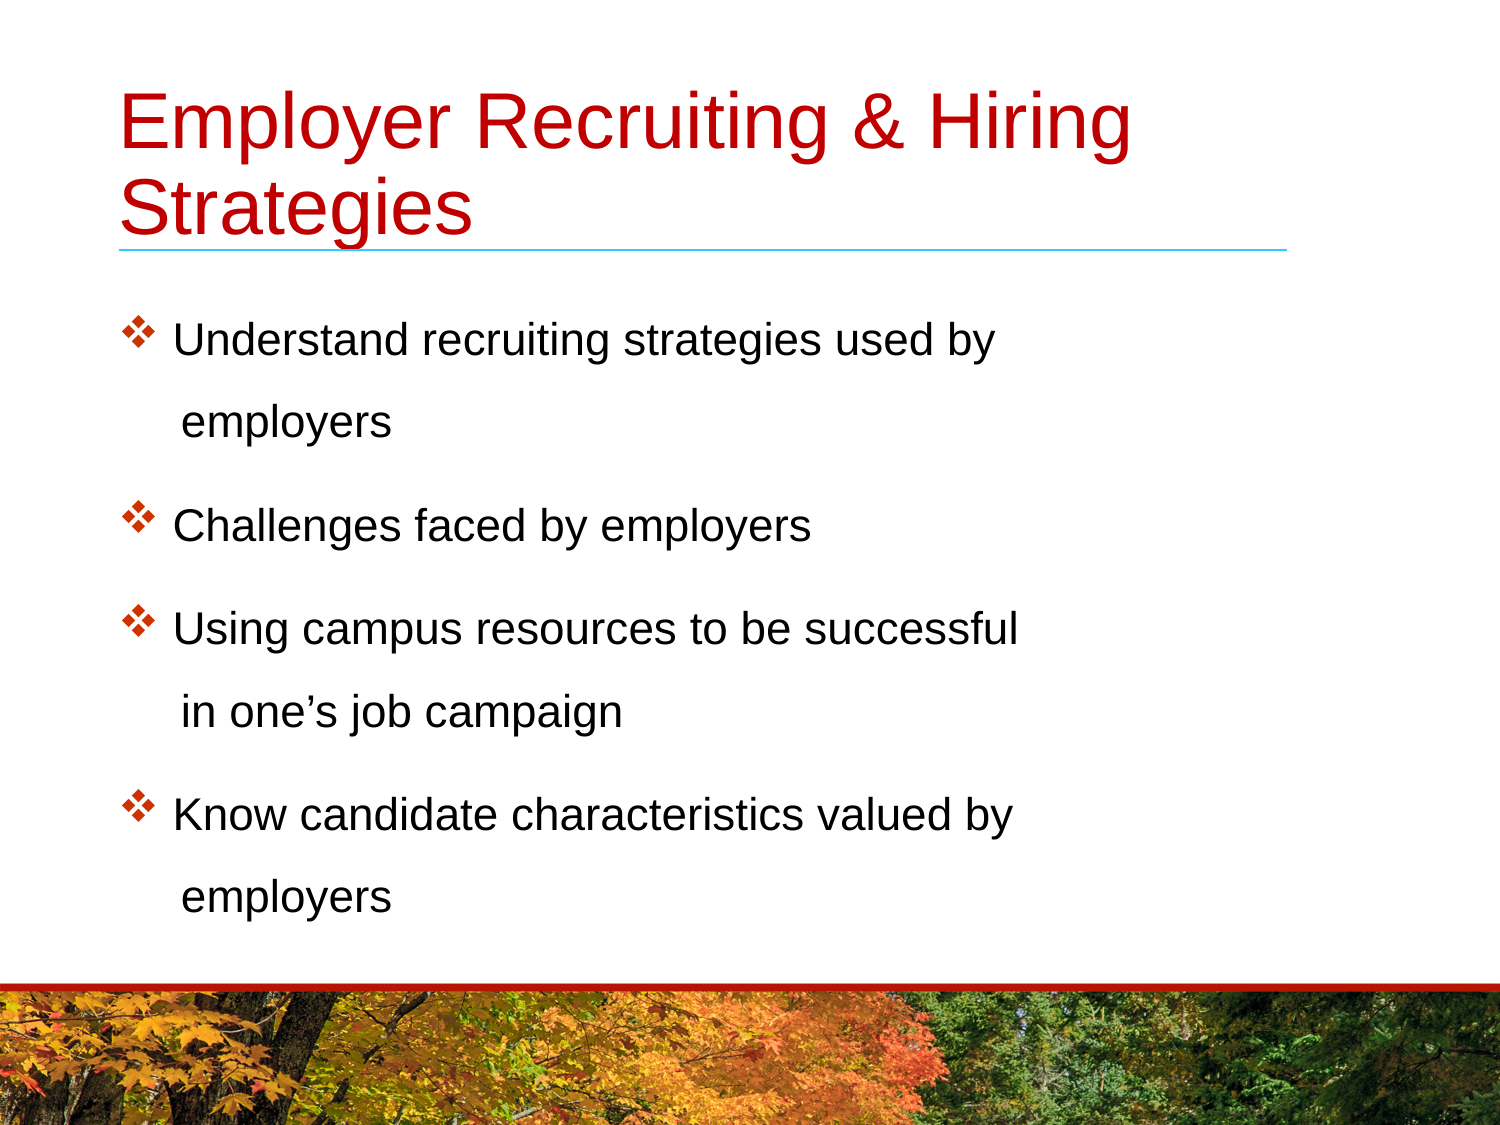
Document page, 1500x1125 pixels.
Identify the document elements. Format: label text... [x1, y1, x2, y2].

picture [0, 0, 1500, 1125]
list Understand recruiting strategies used by employers Challenges faced by employers Using campus resources to be successful in one’s job campaign Know candidate characteristics valued by employers [103, 274, 1397, 989]
title Employer Recruiting & Hiring Strategies [103, 57, 1381, 274]
